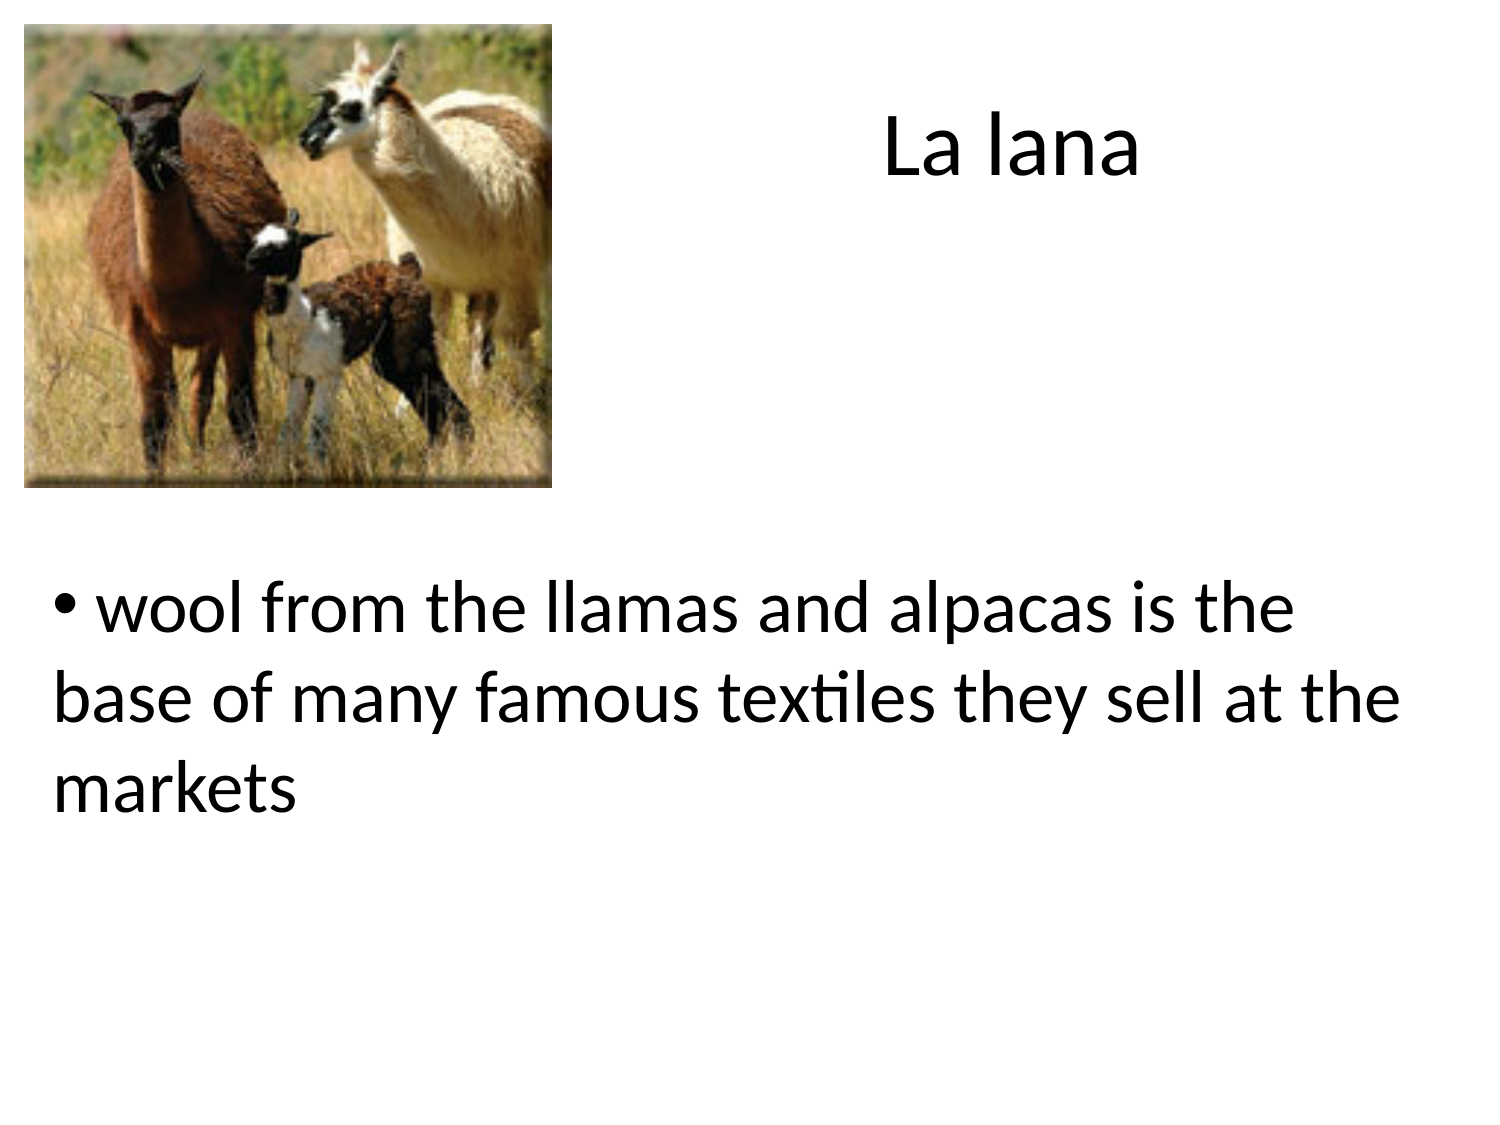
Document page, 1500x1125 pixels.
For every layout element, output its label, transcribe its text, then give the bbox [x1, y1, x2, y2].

text_box wool from the llamas and alpacas is the base of many famous textiles they sell at the markets [37, 549, 1463, 835]
title La lana [600, 45, 1425, 233]
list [24, 24, 553, 488]
